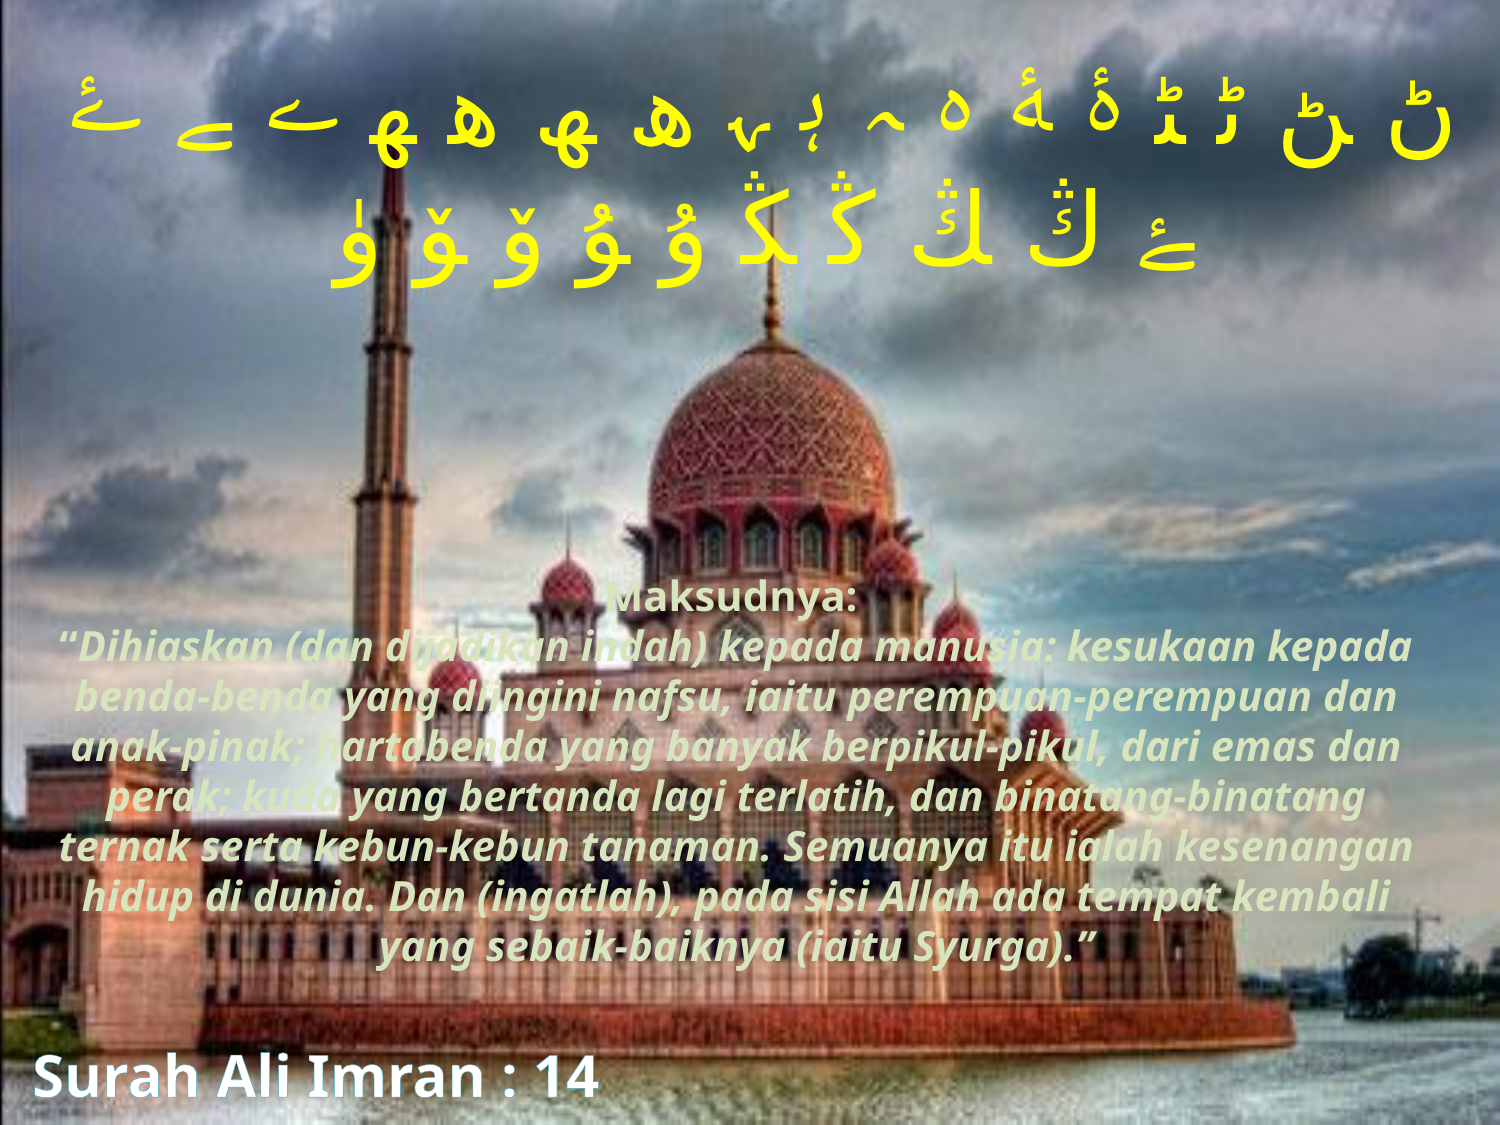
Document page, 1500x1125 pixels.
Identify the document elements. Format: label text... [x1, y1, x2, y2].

picture [0, 0, 1500, 1125]
text_box ﮠ ﮡ ﮢ ﮣ ﮤ ﮥ ﮦ ﮧ ﮨ ﮩ ﮪ ﮫ ﮬ ﮭ ﮮ ﮯ ﮰ ﮱ ﯓ ﯔ ﯕ ﯖ ﯗ ﯘ ﯙ ﯚ ﯛ [37, 37, 1488, 293]
text_box Surah Ali Imran : 14 [17, 1031, 615, 1116]
text_box Maksudnya: “Dihiaskan (dan dijadikan indah) kepada manusia: kesukaan kepada benda-benda yang diingini nafsu, iaitu perempuan-perempuan dan anak-pinak; hartabenda yang banyak berpikul-pikul, dari emas dan perak; kuda yang bertanda lagi terlatih, dan binatang-binatang ternak serta kebun-kebun tanaman. Semuanya itu ialah kesenangan hidup di dunia. Dan (ingatlah), pada sisi Allah ada tempat kembali yang sebaik-baiknya (iaitu Syurga).” [37, 562, 1436, 978]
